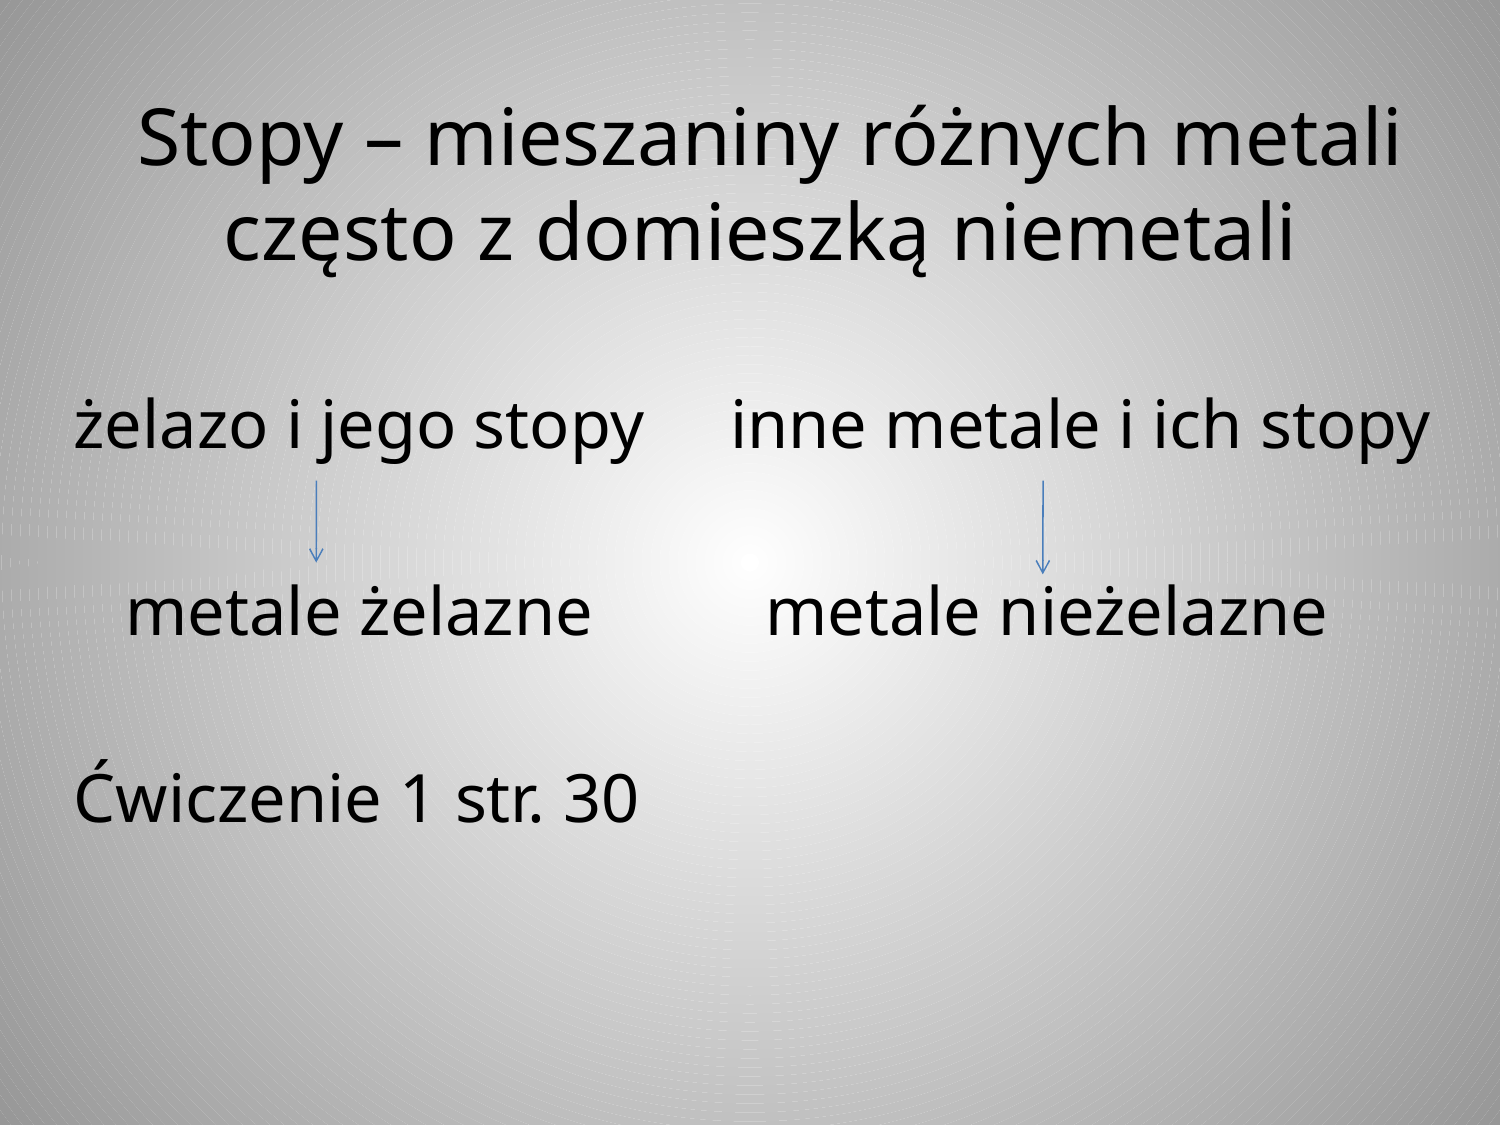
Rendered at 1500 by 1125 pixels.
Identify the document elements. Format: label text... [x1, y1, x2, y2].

title Stopy – mieszaniny różnych metali często z domieszką niemetali [112, 70, 1430, 281]
subtitle żelazo i jego stopy inne metale i ich stopy metale żelazne metale nieżelazne Ćwiczenie 1 str. 30 [58, 281, 1465, 925]
